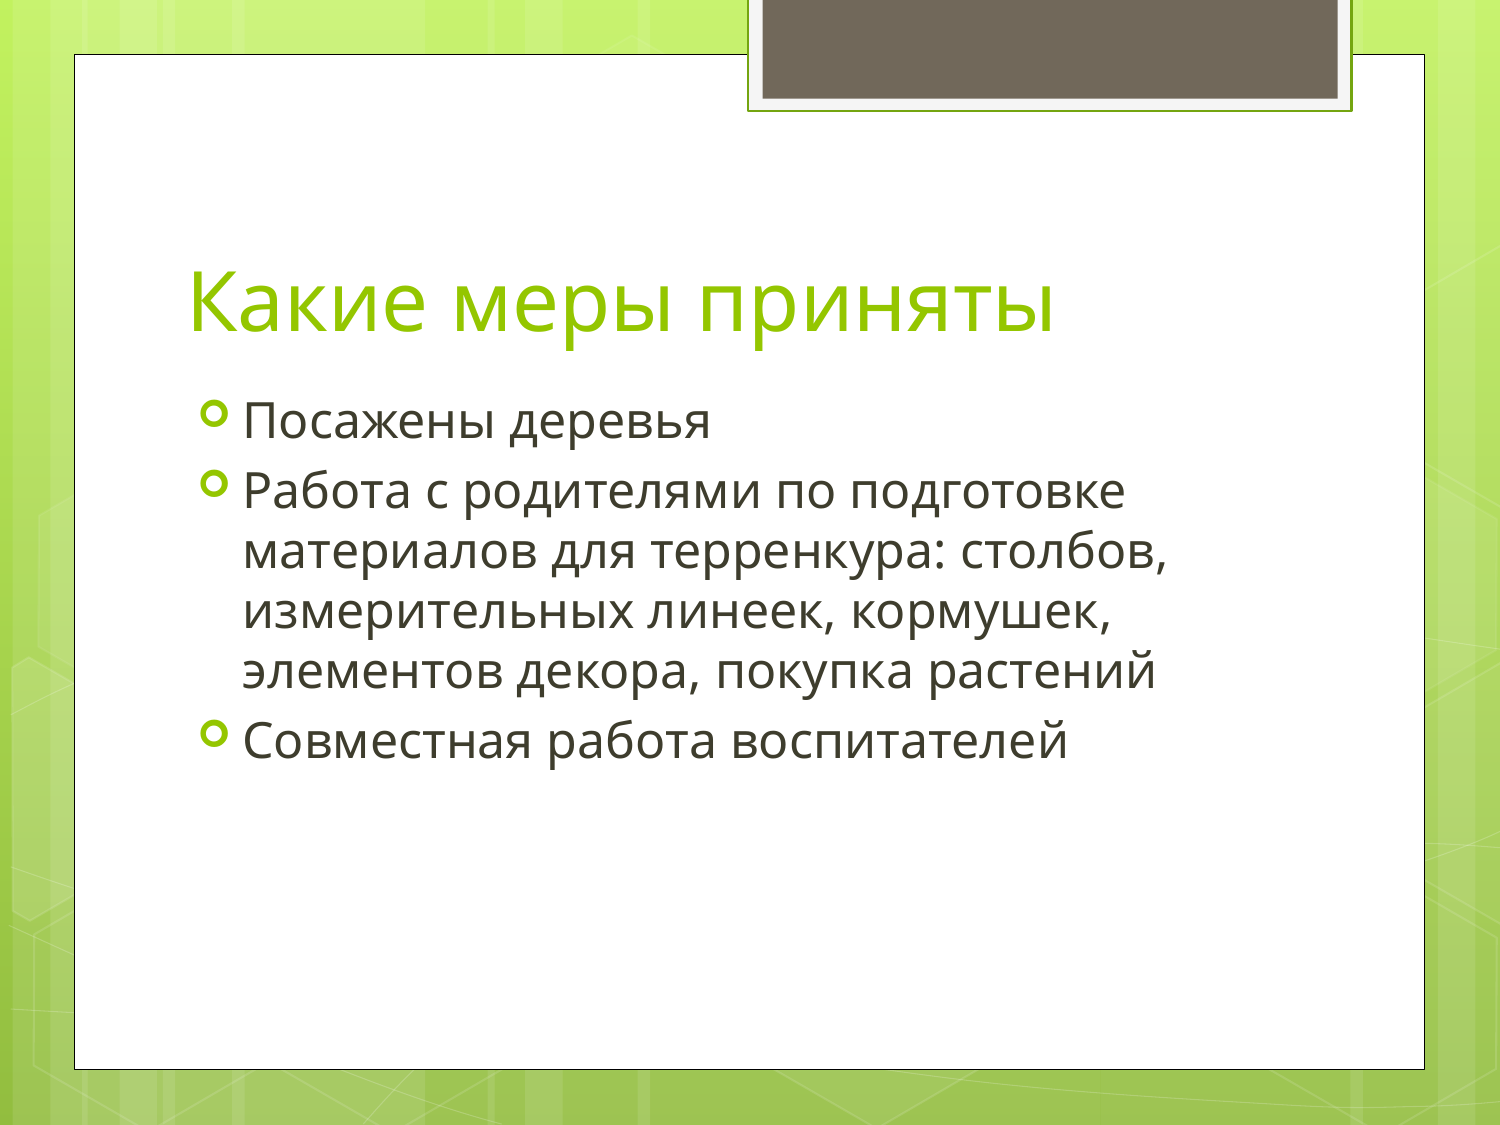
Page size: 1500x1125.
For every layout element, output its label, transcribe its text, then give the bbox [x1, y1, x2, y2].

list Посажены деревья Работа с родителями по подготовке материалов для терренкура: столбов, измерительных линеек, кормушек, элементов декора, покупка растений Совместная работа воспитателей [171, 381, 1283, 957]
title Какие меры приняты [171, 168, 1324, 357]
